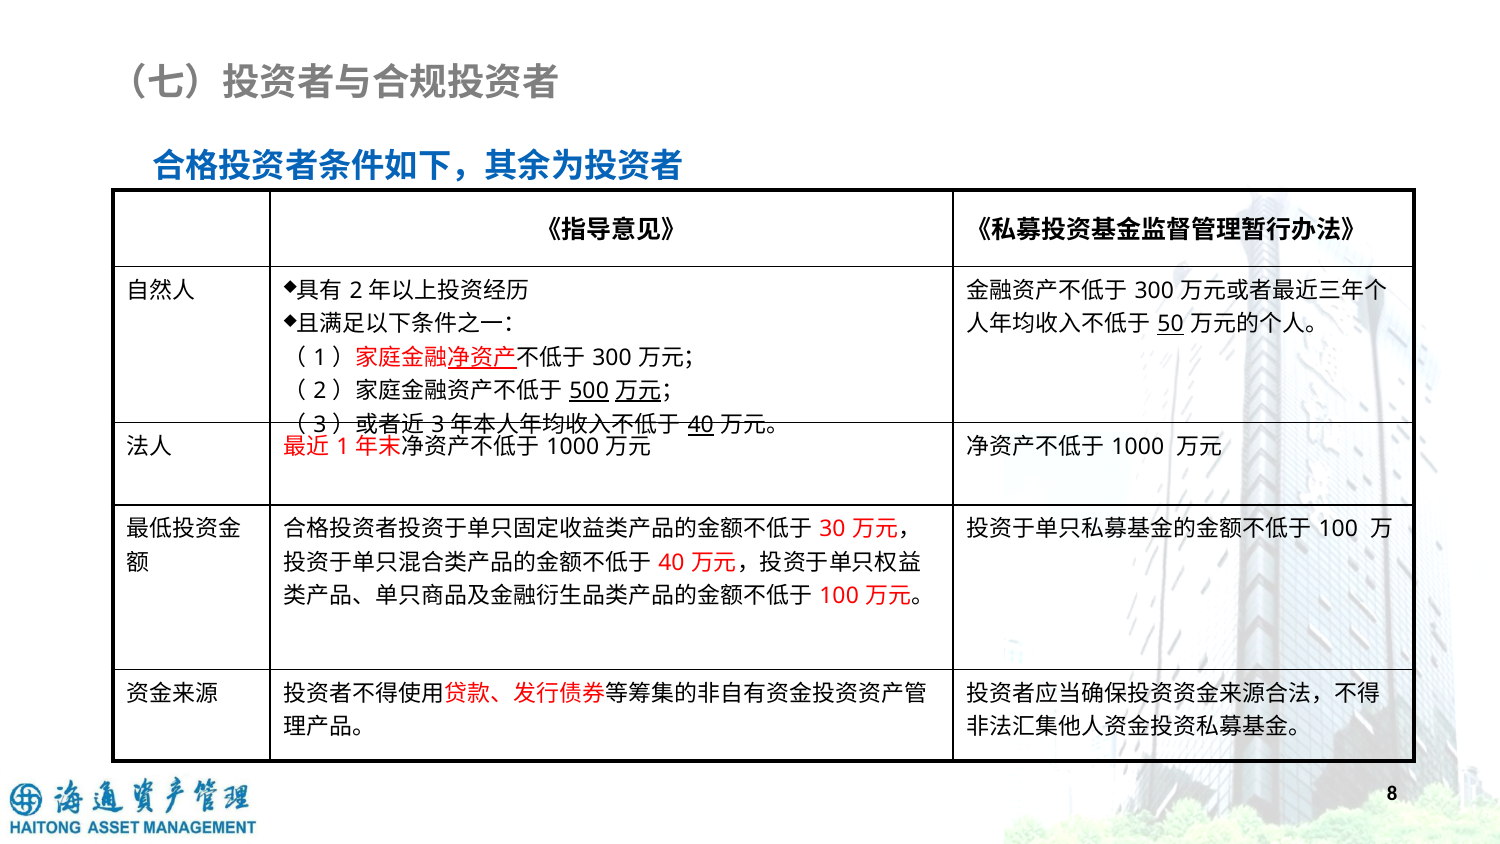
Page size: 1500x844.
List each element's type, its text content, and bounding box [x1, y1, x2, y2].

table_header [115, 192, 269, 266]
table_cell 资金来源 [115, 670, 269, 759]
picture [0, 772, 258, 844]
table_header 《私募投资基金监督管理暂行办法》 [954, 192, 1412, 266]
text_box 合格投资者条件如下，其余为投资者 [140, 137, 1314, 188]
table_cell 合格投资者投资于单只固定收益类产品的金额不低于30万元，投资于单只混合类产品的金额不低于40万元，投资于单只权益类产品、单只商品及金融衍生品类产品的金额不低于100万元。 [271, 506, 952, 669]
text_box （七）投资者与合规投资者 [97, 52, 1278, 110]
text_box 8 [1335, 763, 1398, 805]
table_cell 法人 [115, 423, 269, 504]
table_cell 投资者应当确保投资资金来源合法，不得非法汇集他人资金投资私募基金。 [954, 670, 1412, 759]
table_cell 最低投资金额 [115, 506, 269, 669]
table_cell 具有2年以上投资经历 且满足以下条件之一： （1）家庭金融净资产不低于300万元； （2）家庭金融资产不低于500万元； （3）或者近3年本人年均收入不低于40万元。 [271, 267, 952, 422]
table_header 《指导意见》 [271, 192, 952, 266]
table_cell 投资于单只私募基金的金额不低于100 万 [954, 506, 1412, 669]
table_cell 金融资产不低于300万元或者最近三年个人年均收入不低于50万元的个人。 [954, 267, 1412, 422]
table_cell 投资者不得使用贷款、发行债券等筹集的非自有资金投资资产管理产品。 [271, 670, 952, 759]
table_cell 自然人 [115, 267, 269, 422]
table_cell 净资产不低于1000 万元 [954, 423, 1412, 504]
table_cell 最近1年末净资产不低于1000万元 [271, 423, 952, 504]
